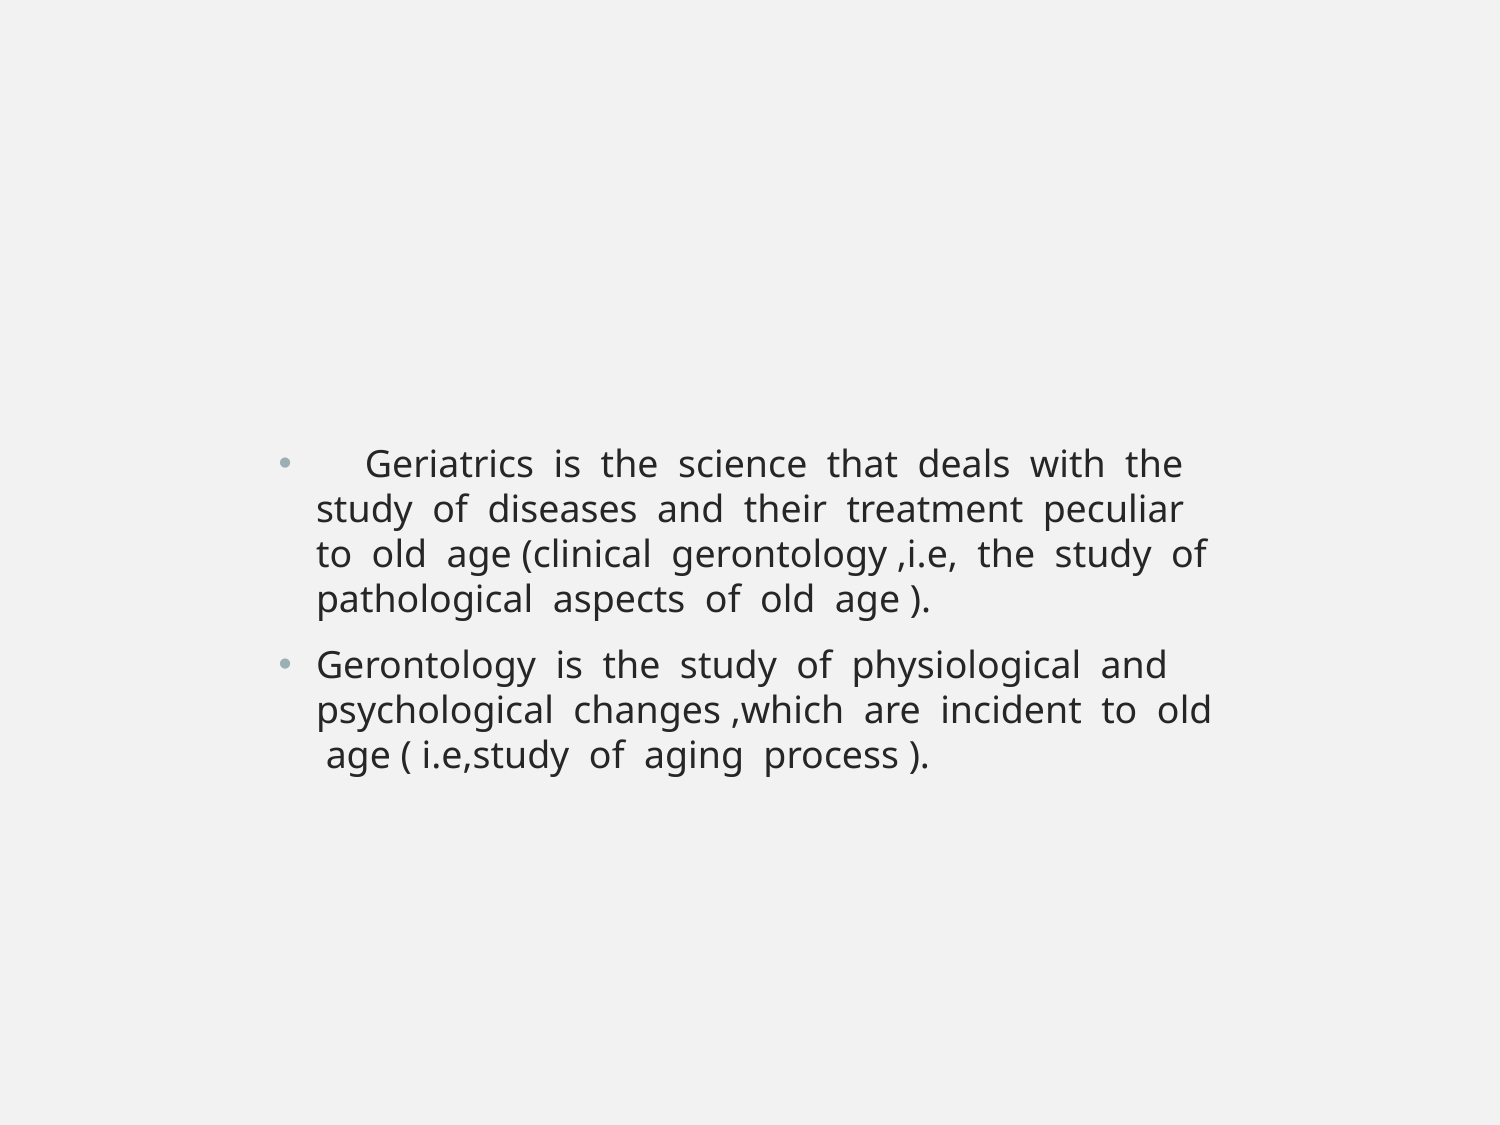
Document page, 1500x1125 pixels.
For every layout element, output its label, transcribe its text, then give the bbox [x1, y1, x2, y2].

list Geriatrics is the science that deals with the study of diseases and their treatment peculiar to old age (clinical gerontology ,i.e, the study of pathological aspects of old age ). Gerontology is the study of physiological and psychological changes ,which are incident to old age ( i.e,study of aging process ). [263, 432, 1238, 942]
